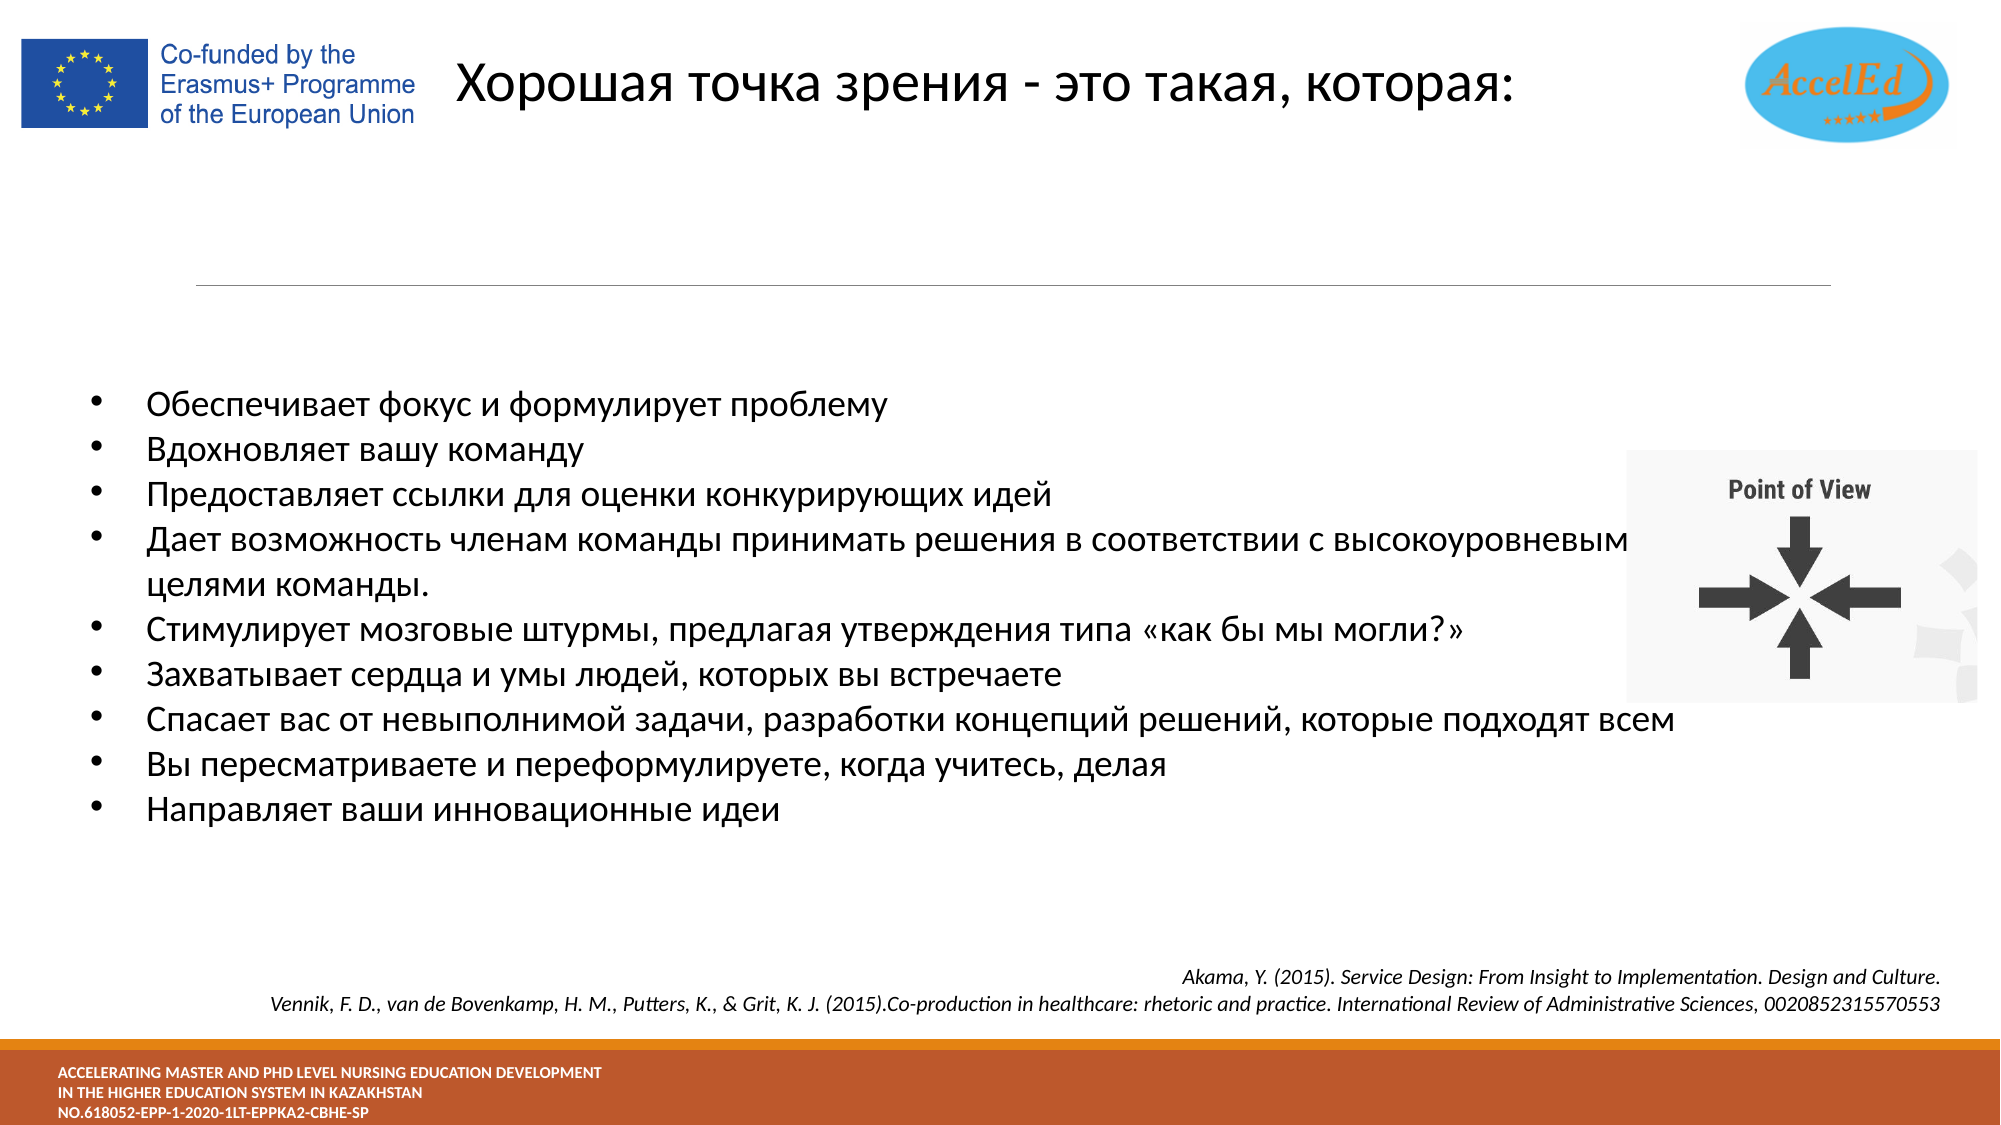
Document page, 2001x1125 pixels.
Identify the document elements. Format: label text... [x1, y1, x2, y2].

picture [1740, 22, 1957, 149]
text_box Обеспечивает фокус и формулирует проблему Вдохновляет вашу команду Предоставляет ссылки для оценки конкурирующих идей Дает возможность членам команды принимать решения в соответствии с высокоуровневыми целями команды. Стимулирует мозговые штурмы, предлагая утверждения типа «как бы мы могли?» Захватывает сердца и умы людей, которых вы встречаете Спасает вас от невыполнимой задачи, разработки концепций решений, которые подходят всем Вы пересматриваете и переформулируете, когда учитесь, делая Направляет ваши инновационные идеи [74, 371, 1696, 871]
picture [0, 20, 578, 144]
text_box Хорошая точка зрения - это такая, которая: [238, 35, 1748, 121]
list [1626, 450, 1978, 703]
text_box Akama, Y. (2015). Service Design: From Insight to Implementation. Design and Culture. Vennik, F. D., van de Bovenkamp, H. M., Putters, K., & Grit, K. J. (2015).Co-production in healthcare: rhetoric and practice. International Review of Administrative Sciences, 0020852315570553 [212, 955, 1958, 1023]
